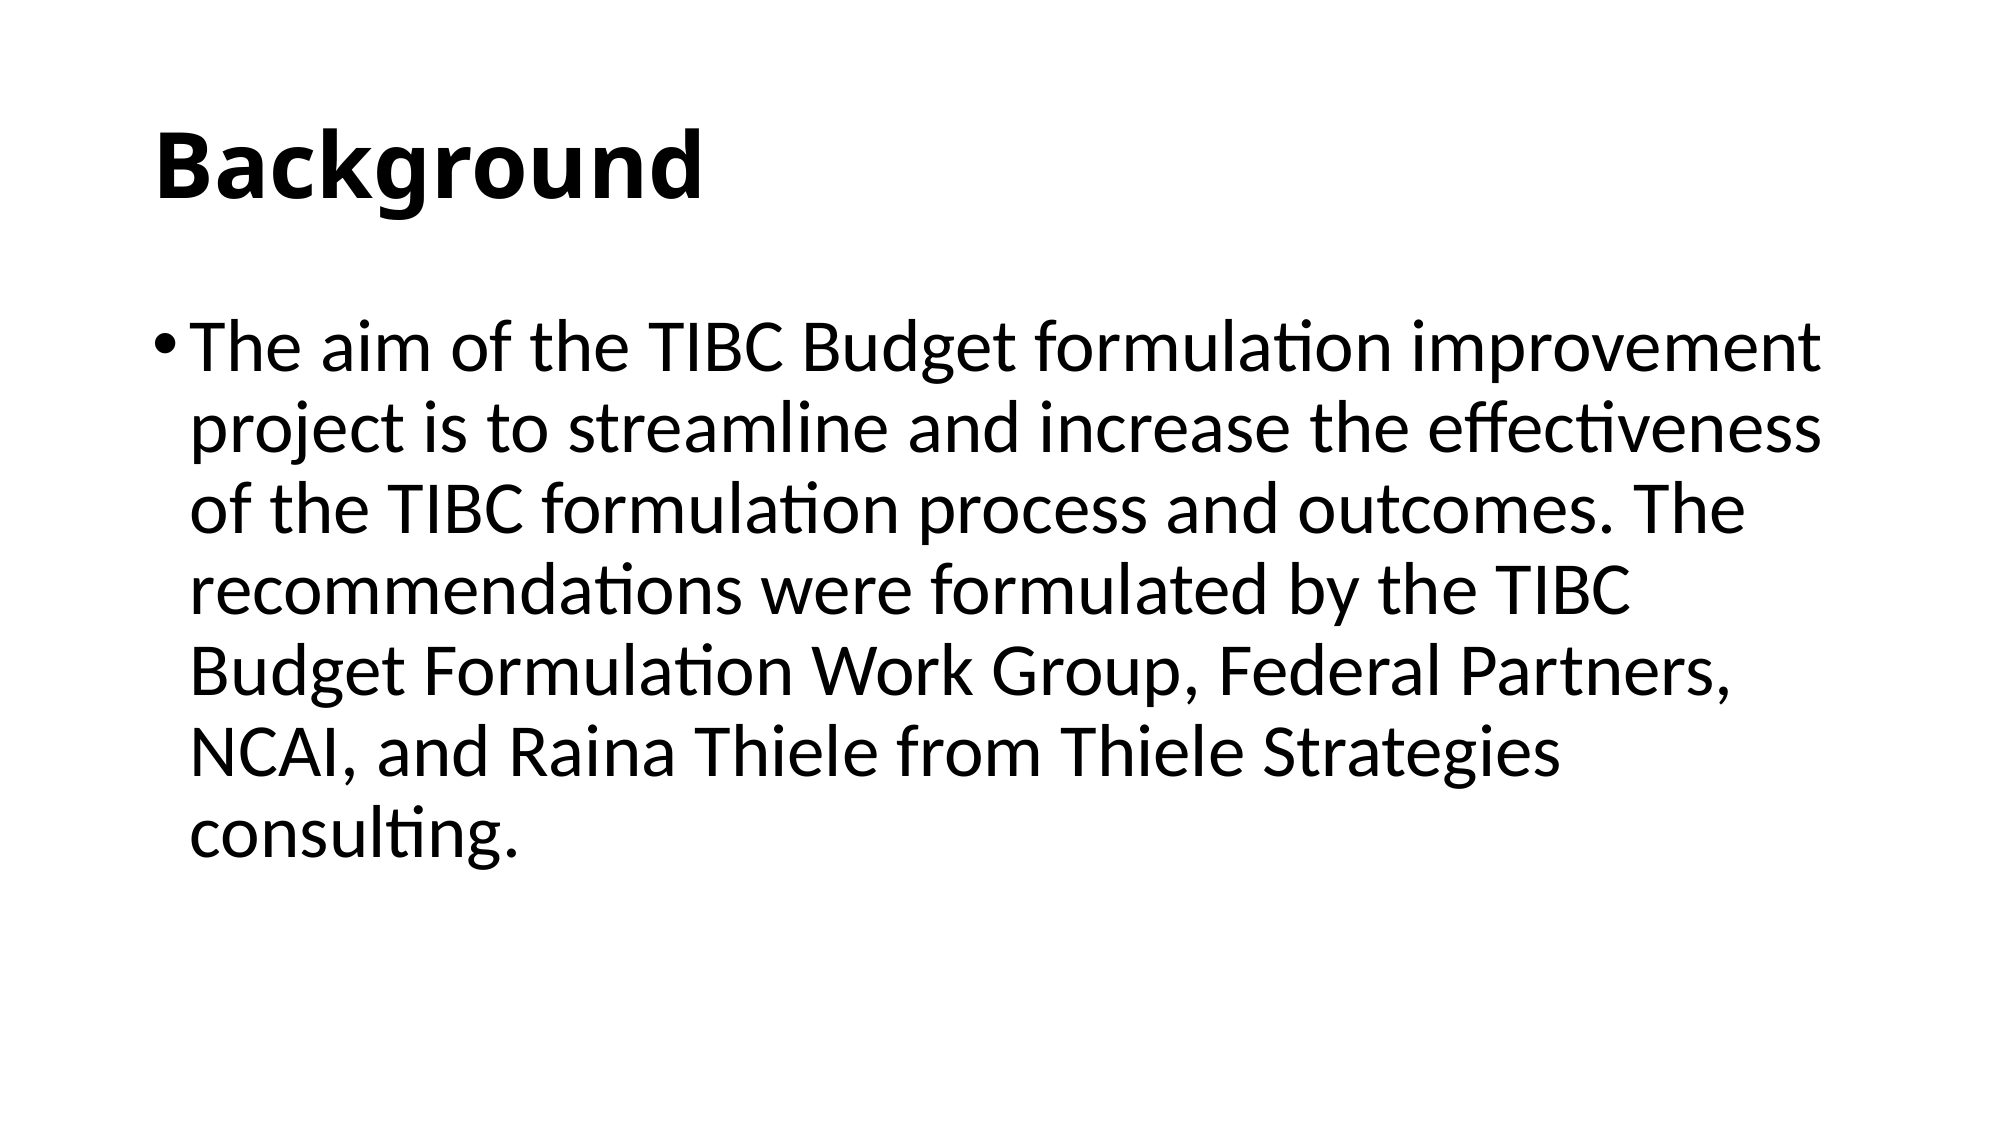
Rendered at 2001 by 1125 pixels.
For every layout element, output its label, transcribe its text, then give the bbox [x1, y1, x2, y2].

list The aim of the TIBC Budget formulation improvement project is to streamline and increase the effectiveness of the TIBC formulation process and outcomes. The recommendations were formulated by the TIBC Budget Formulation Work Group, Federal Partners, NCAI, and Raina Thiele from Thiele Strategies consulting. [137, 299, 1863, 1014]
title Background [137, 59, 1863, 278]
